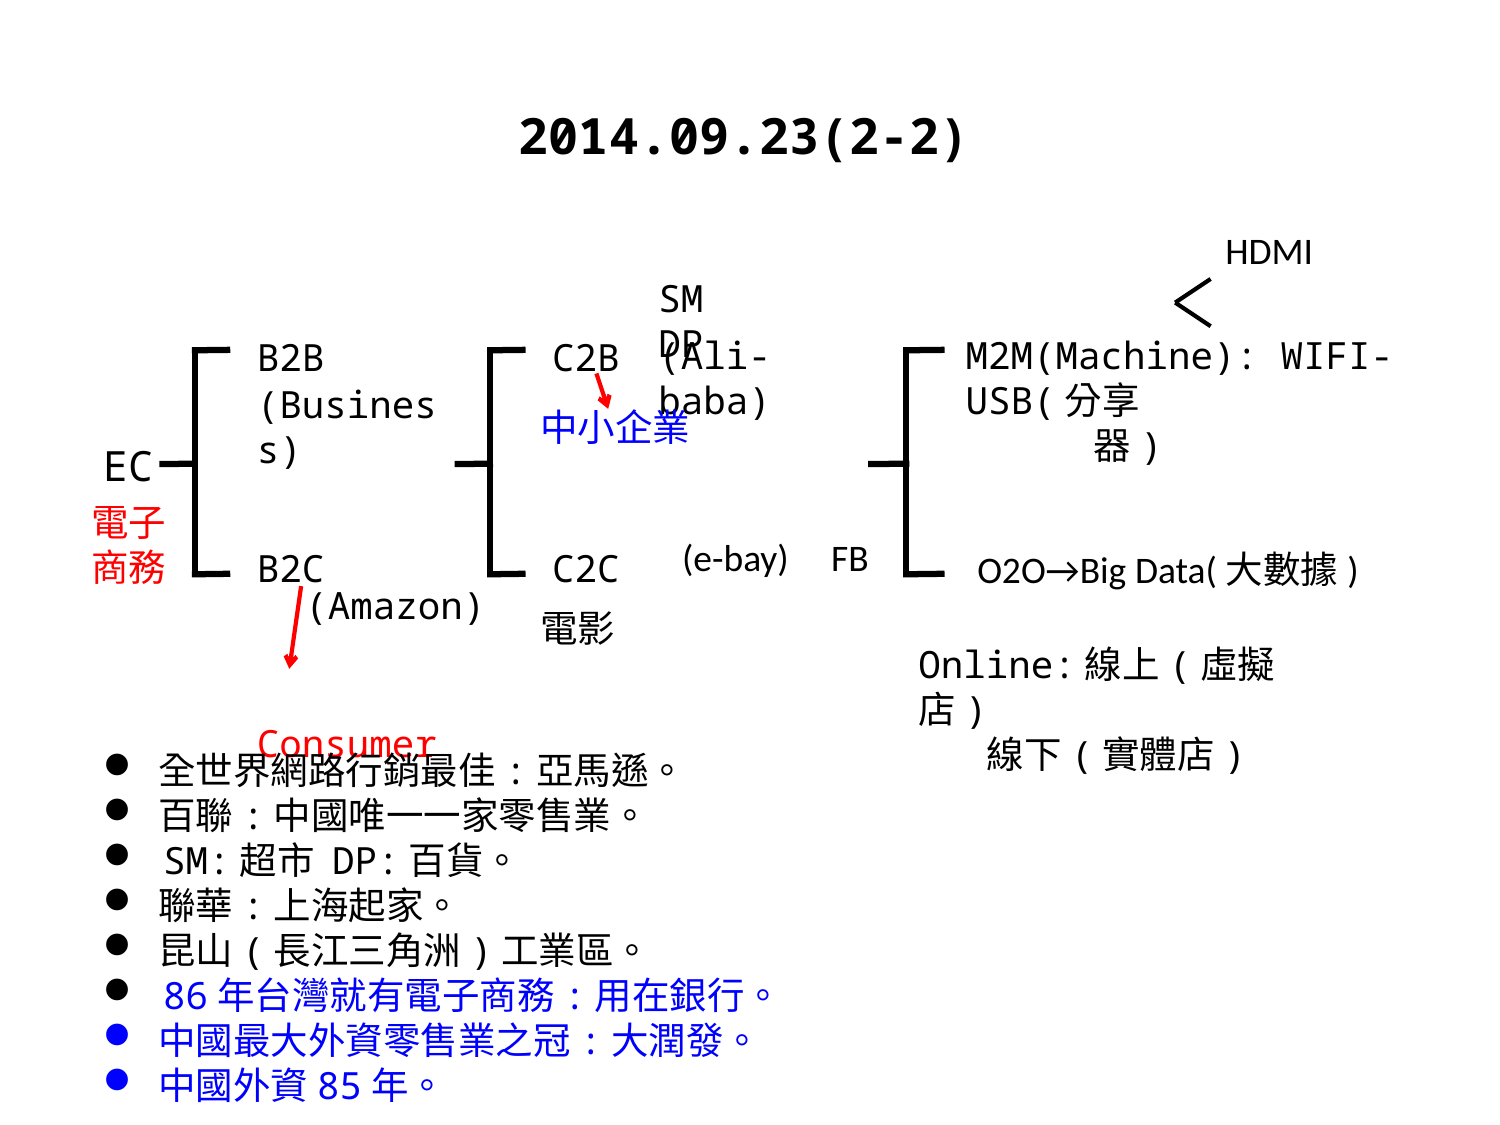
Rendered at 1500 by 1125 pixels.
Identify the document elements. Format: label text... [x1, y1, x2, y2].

text_box Consumer [242, 667, 467, 739]
text_box 電子商務 [76, 491, 219, 597]
text_box 中小企業 [530, 397, 727, 457]
text_box 全世界網路行銷最佳:亞馬遜。 百聯:中國唯一一家零售業。 SM:超市 DP:百貨。 聯華:上海起家。 昆山(長江三角洲)工業區。 86年台灣就有電子商務:用在銀行。 中國最大外資零售業之冠:大潤發。 中國外資85年。 [88, 739, 1258, 1125]
text_box HDMI [1210, 219, 1388, 280]
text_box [1174, 278, 1211, 301]
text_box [867, 349, 945, 575]
text_box C2C [537, 537, 691, 597]
text_box 電影 [525, 597, 727, 658]
text_box (Ali-baba) [643, 324, 857, 430]
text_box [596, 373, 609, 410]
text_box O2O→Big Data(大數據) [962, 538, 1424, 599]
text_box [288, 585, 302, 669]
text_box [454, 349, 526, 575]
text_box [159, 349, 231, 575]
text_box (Amazon) [290, 574, 515, 634]
text_box EC [88, 432, 154, 491]
text_box (e-bay) FB [667, 527, 963, 587]
text_box B2B [242, 326, 396, 373]
text_box B2C [242, 537, 396, 597]
text_box Online:線上(虛擬店) 線下(實體店) [903, 633, 1317, 784]
text_box M2M(Machine): WIFI-USB(分享 器) [950, 324, 1500, 475]
text_box SM DP [643, 267, 904, 372]
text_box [1174, 302, 1211, 327]
text_box (Business) [242, 373, 449, 479]
text_box 2014.09.23(2-2) [301, 96, 1187, 172]
text_box C2B [537, 326, 643, 386]
